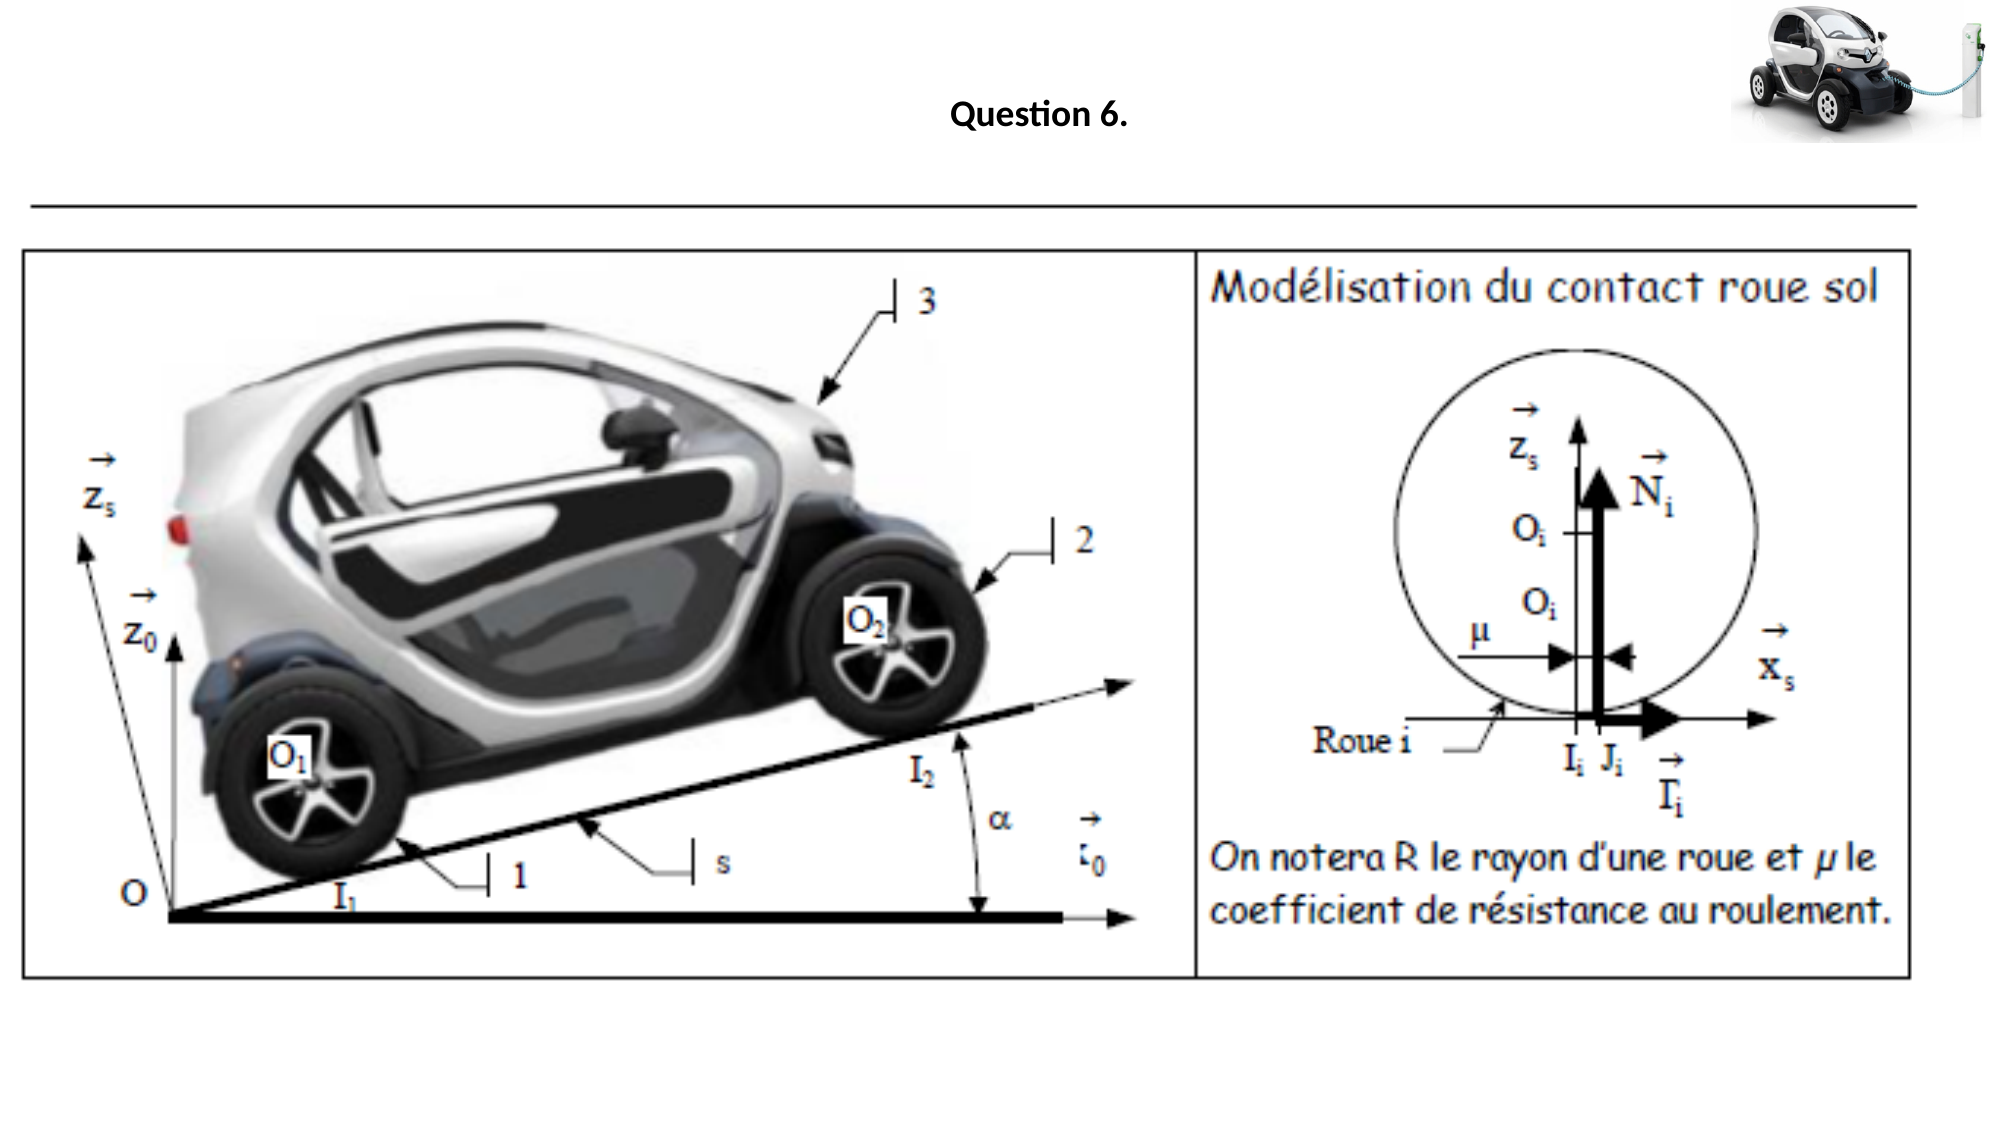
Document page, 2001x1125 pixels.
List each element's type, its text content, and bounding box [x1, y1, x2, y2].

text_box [0, 203, 1947, 1002]
picture [0, 203, 1950, 1004]
picture [1731, 0, 1997, 143]
text_box Question 6. [935, 81, 1144, 142]
